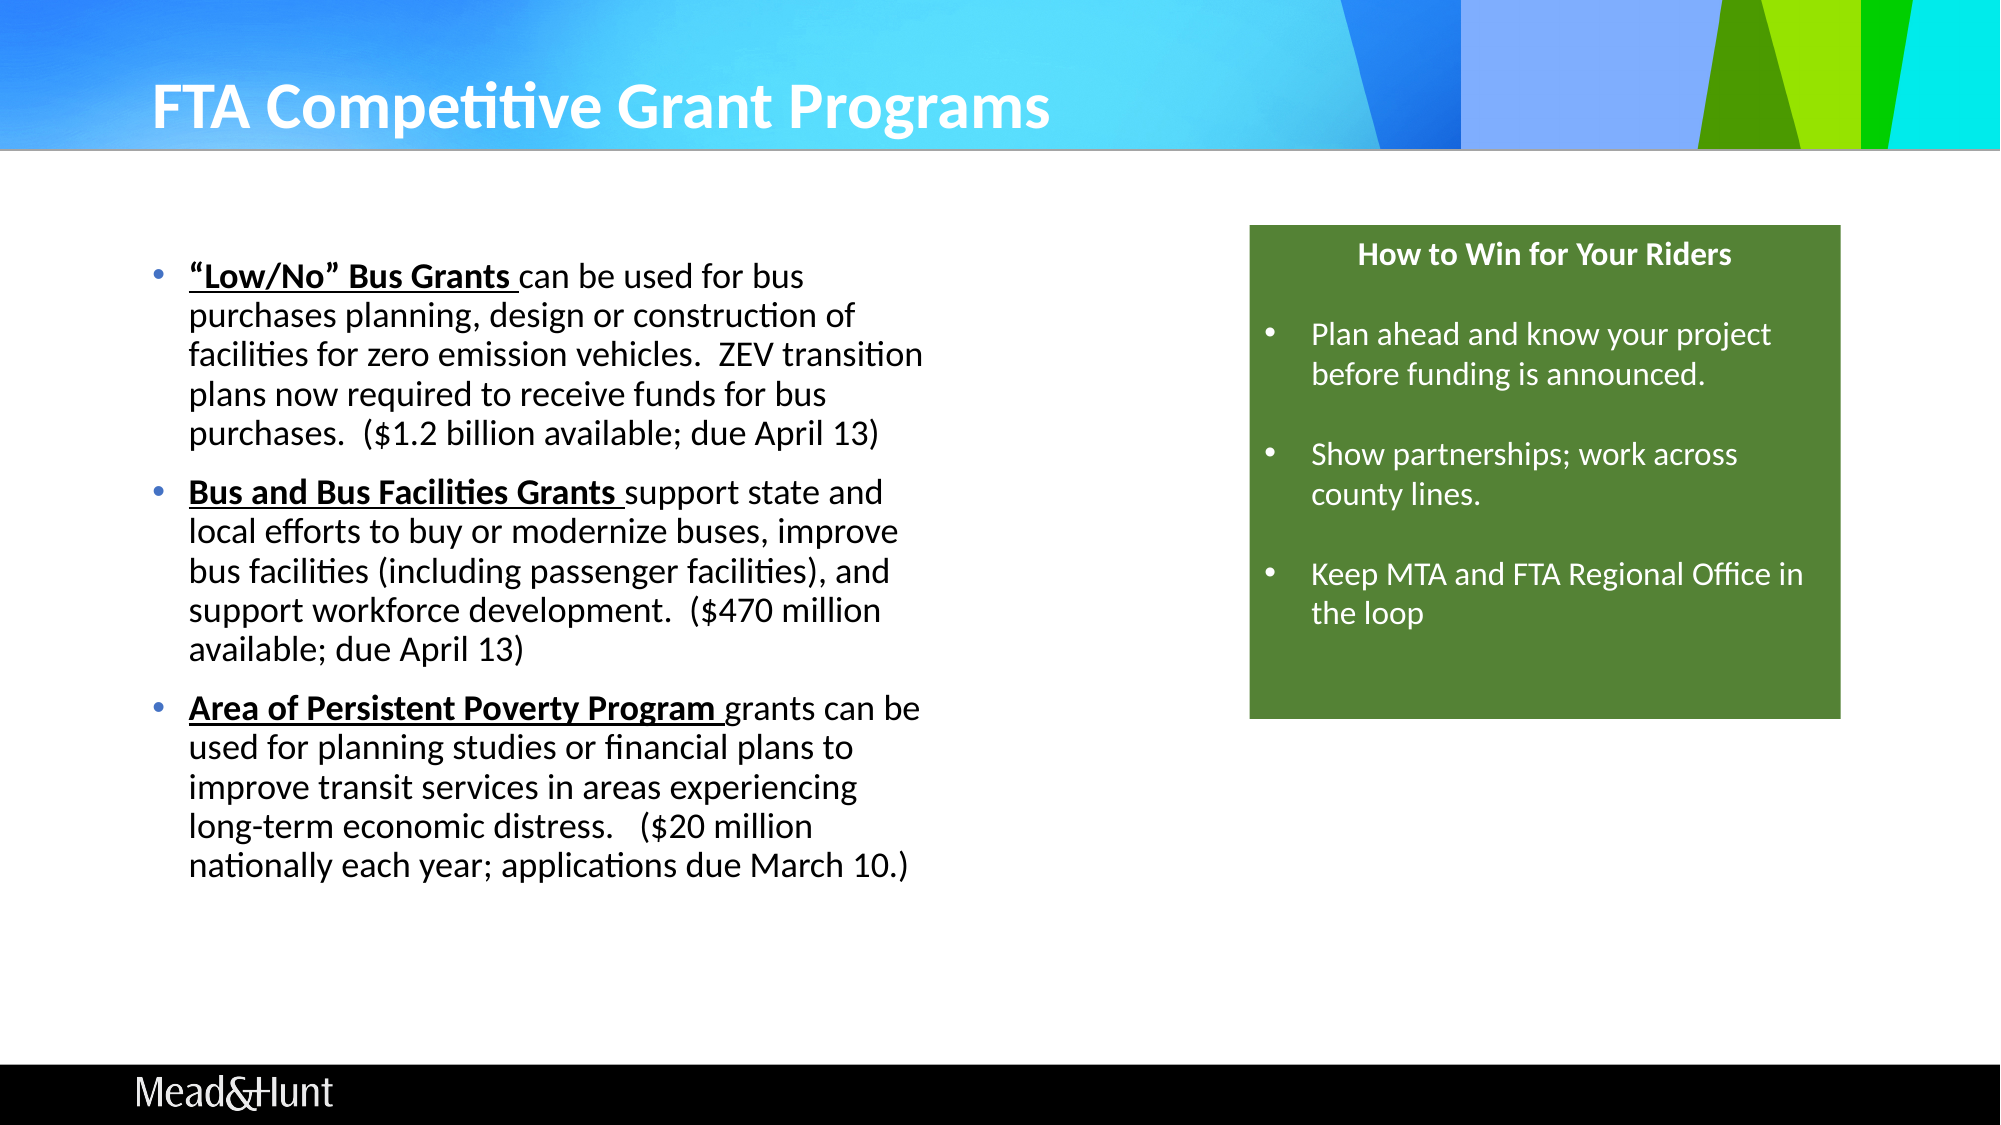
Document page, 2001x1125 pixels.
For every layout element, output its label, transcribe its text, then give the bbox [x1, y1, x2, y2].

picture [0, 0, 2000, 149]
picture [137, 1075, 333, 1111]
text_box How to Win for Your Riders Plan ahead and know your project before funding is announced. Show partnerships; work across county lines. Keep MTA and FTA Regional Office in the loop [1249, 225, 1841, 719]
list “Low/No” Bus Grants can be used for bus purchases planning, design or construction of facilities for zero emission vehicles. ZEV transition plans now required to receive funds for bus purchases. ($1.2 billion available; due April 13) Bus and Bus Facilities Grants support state and local efforts to buy or modernize buses, improve bus facilities (including passenger facilities), and support workforce development. ($470 million available; due April 13) Area of Persistent Poverty Program grants can be used for planning studies or financial plans to improve transit services in areas experiencing long-term economic distress. ($20 million nationally each year; applications due March 10.) [137, 249, 952, 964]
title FTA Competitive Grant Programs [137, 24, 1815, 150]
